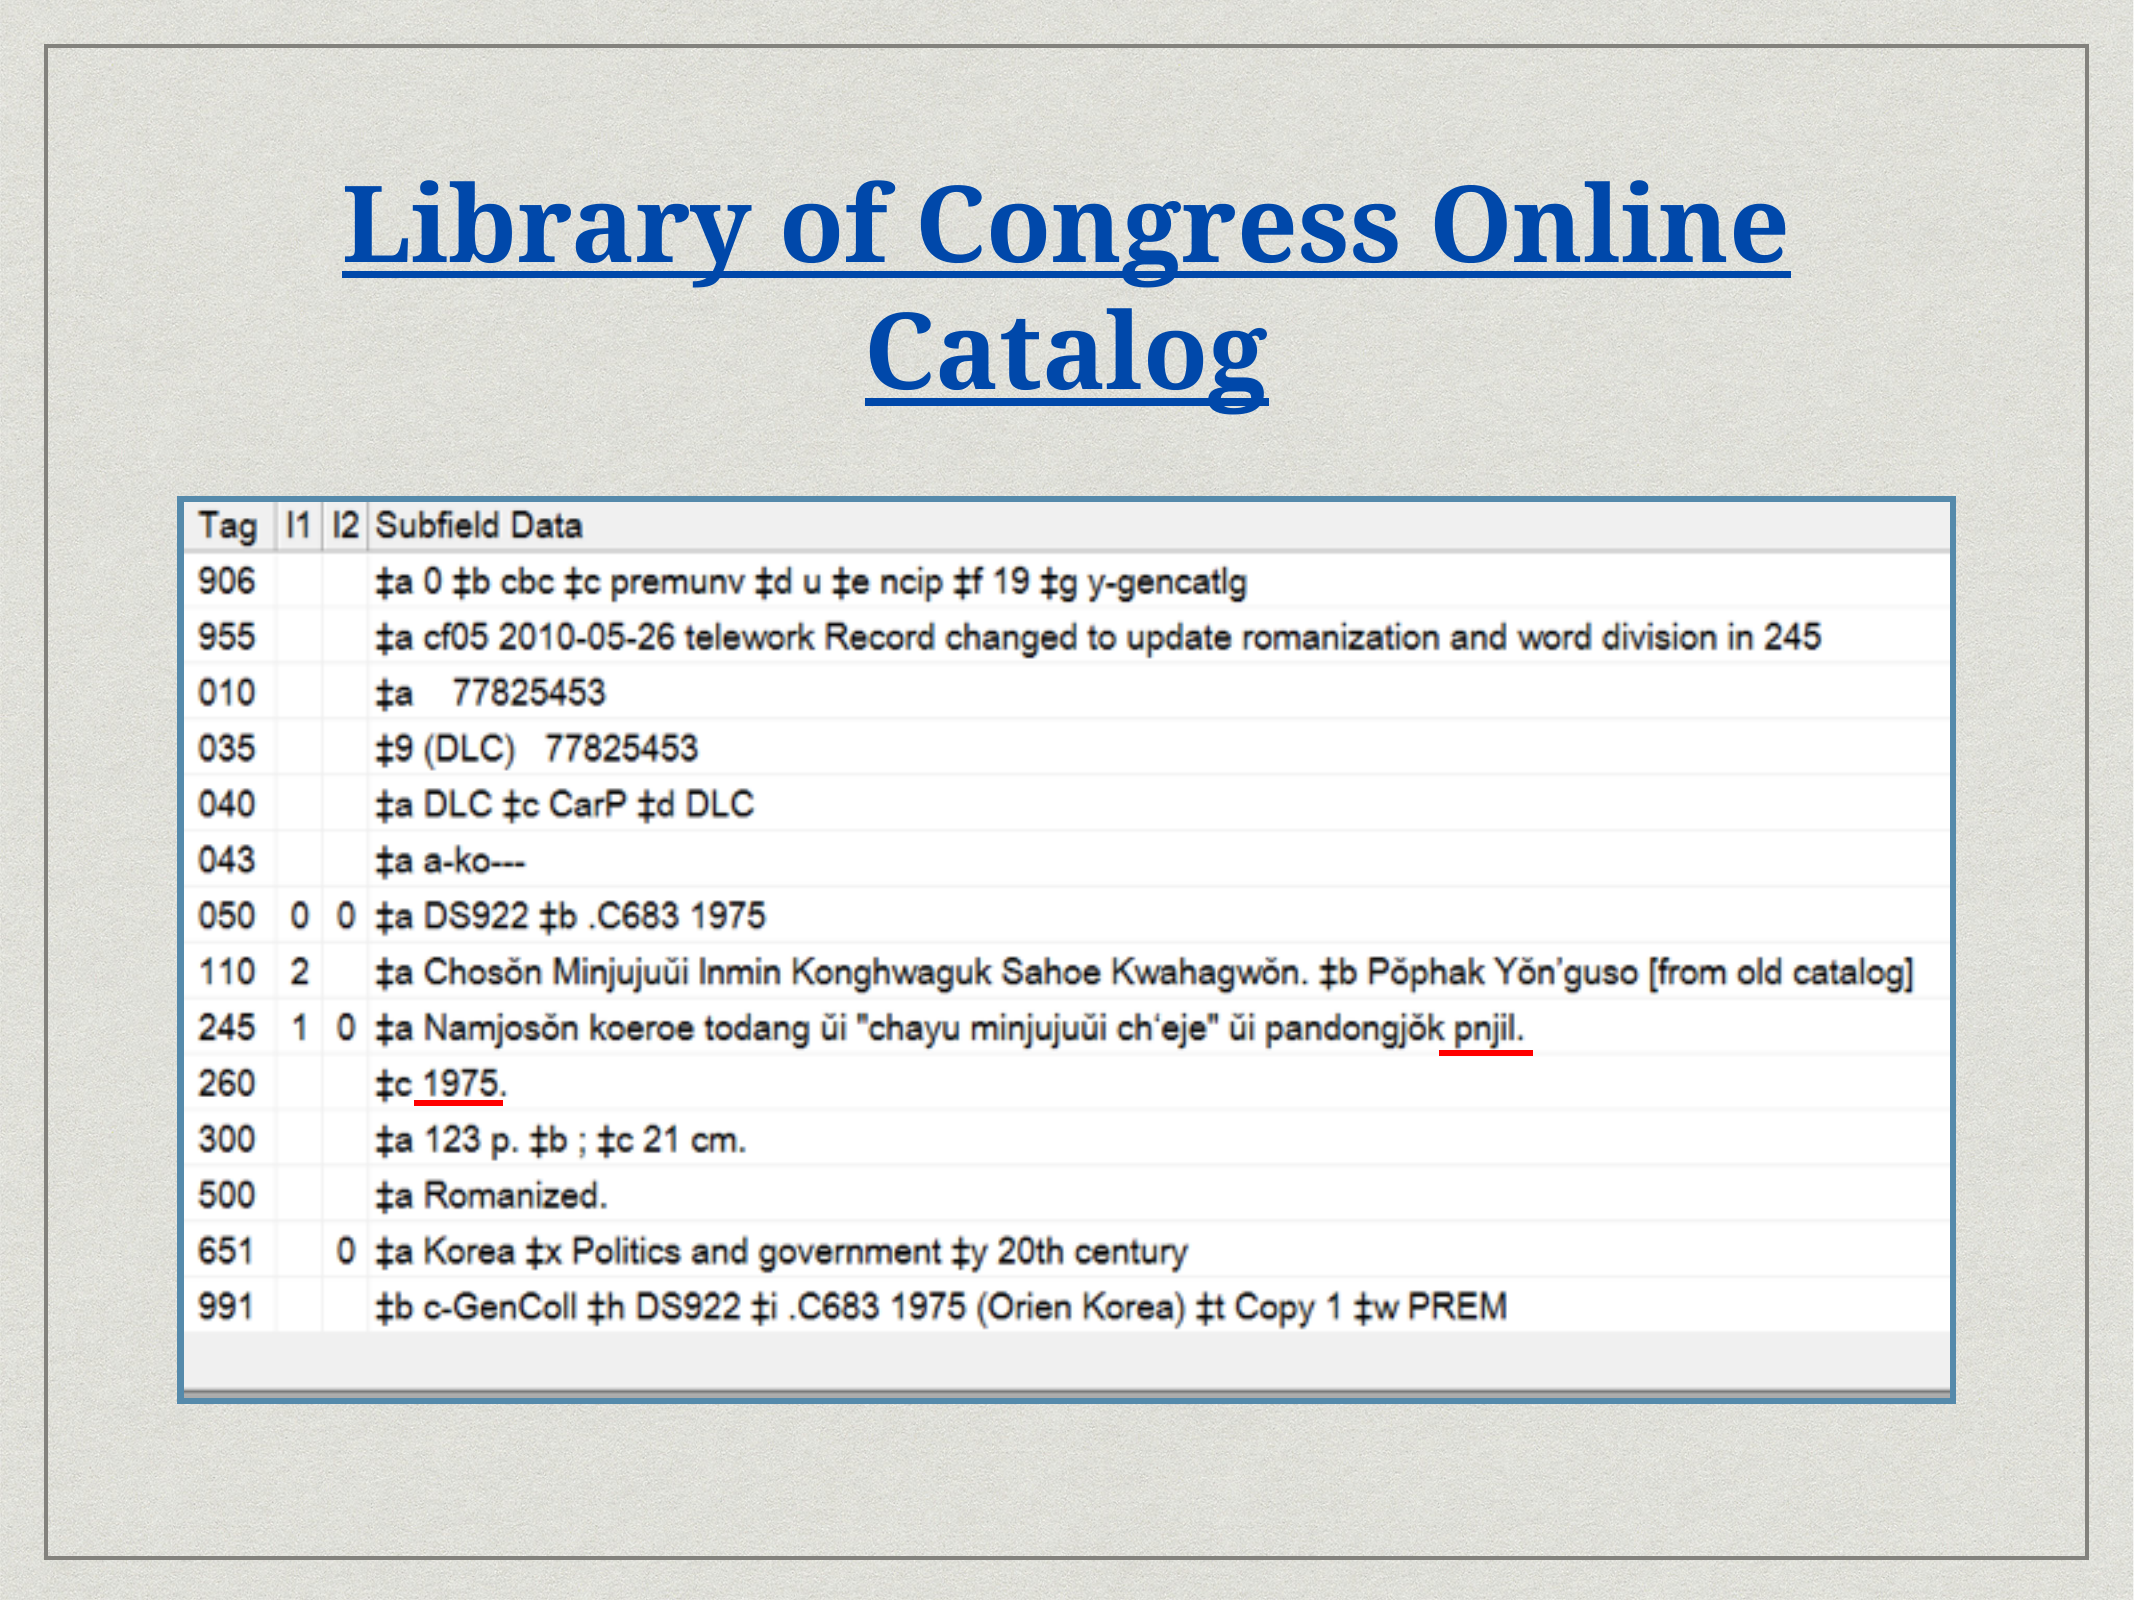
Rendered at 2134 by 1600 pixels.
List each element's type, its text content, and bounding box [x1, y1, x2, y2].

picture [0, 0, 2134, 1600]
title Library of Congress Online Catalog [170, 83, 1963, 485]
